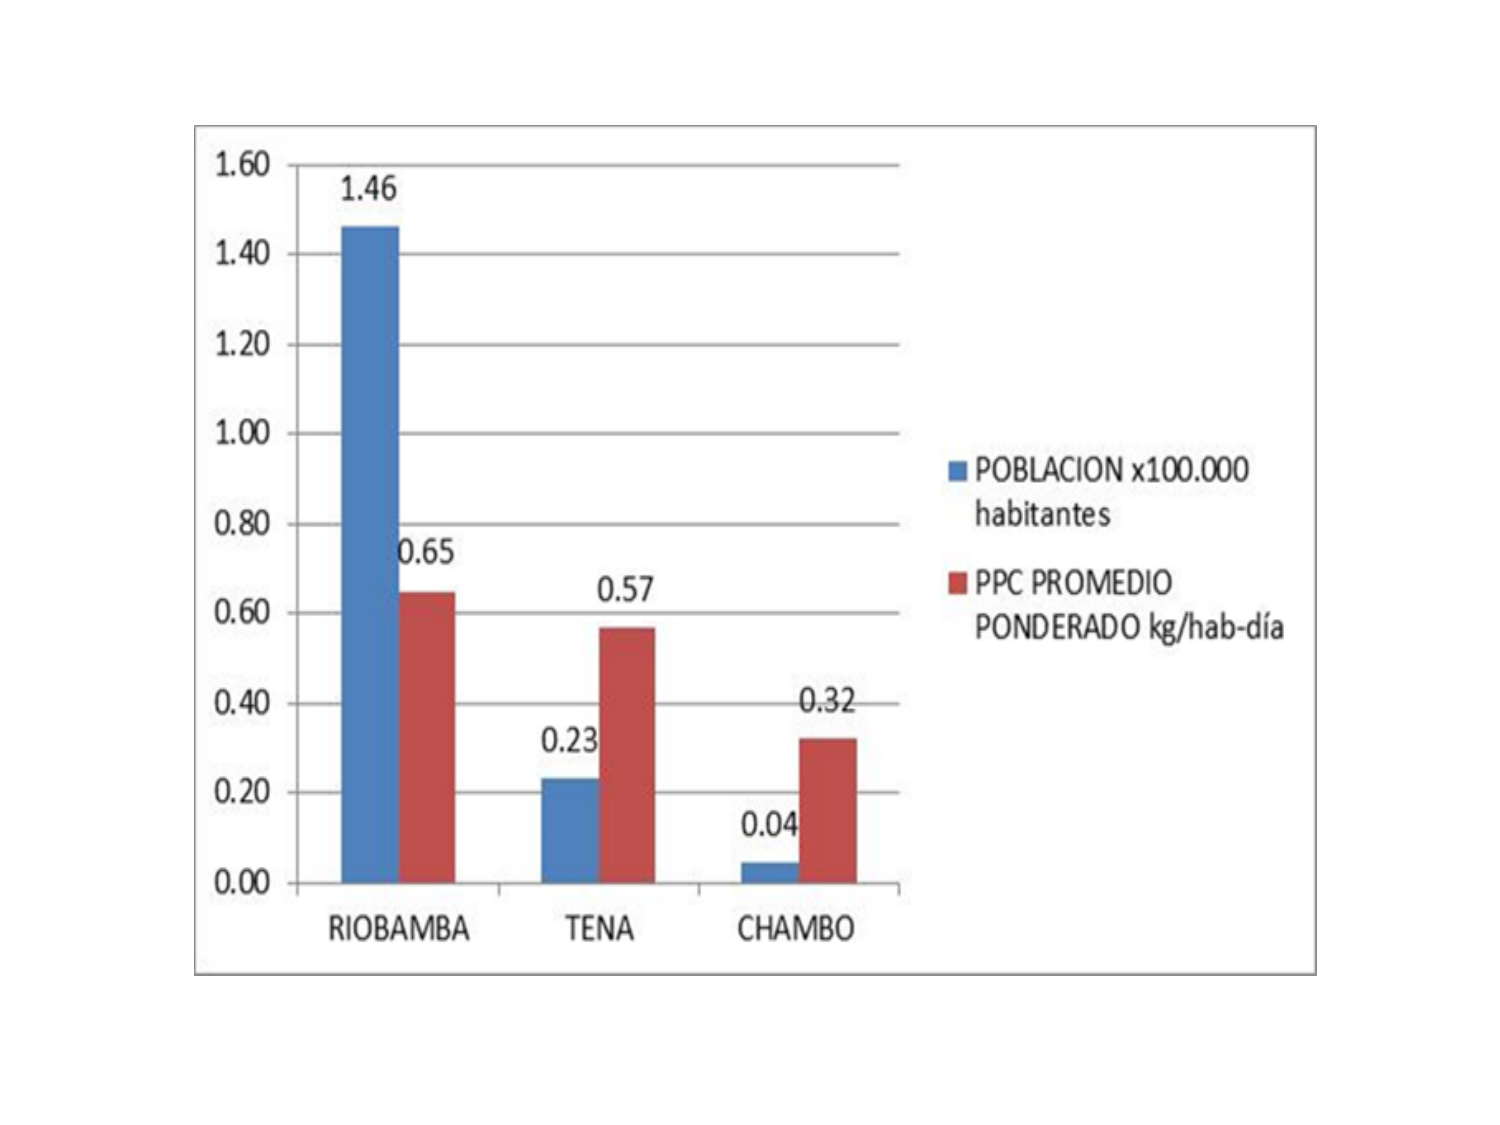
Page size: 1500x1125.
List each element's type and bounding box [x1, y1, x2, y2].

list [194, 125, 1318, 977]
